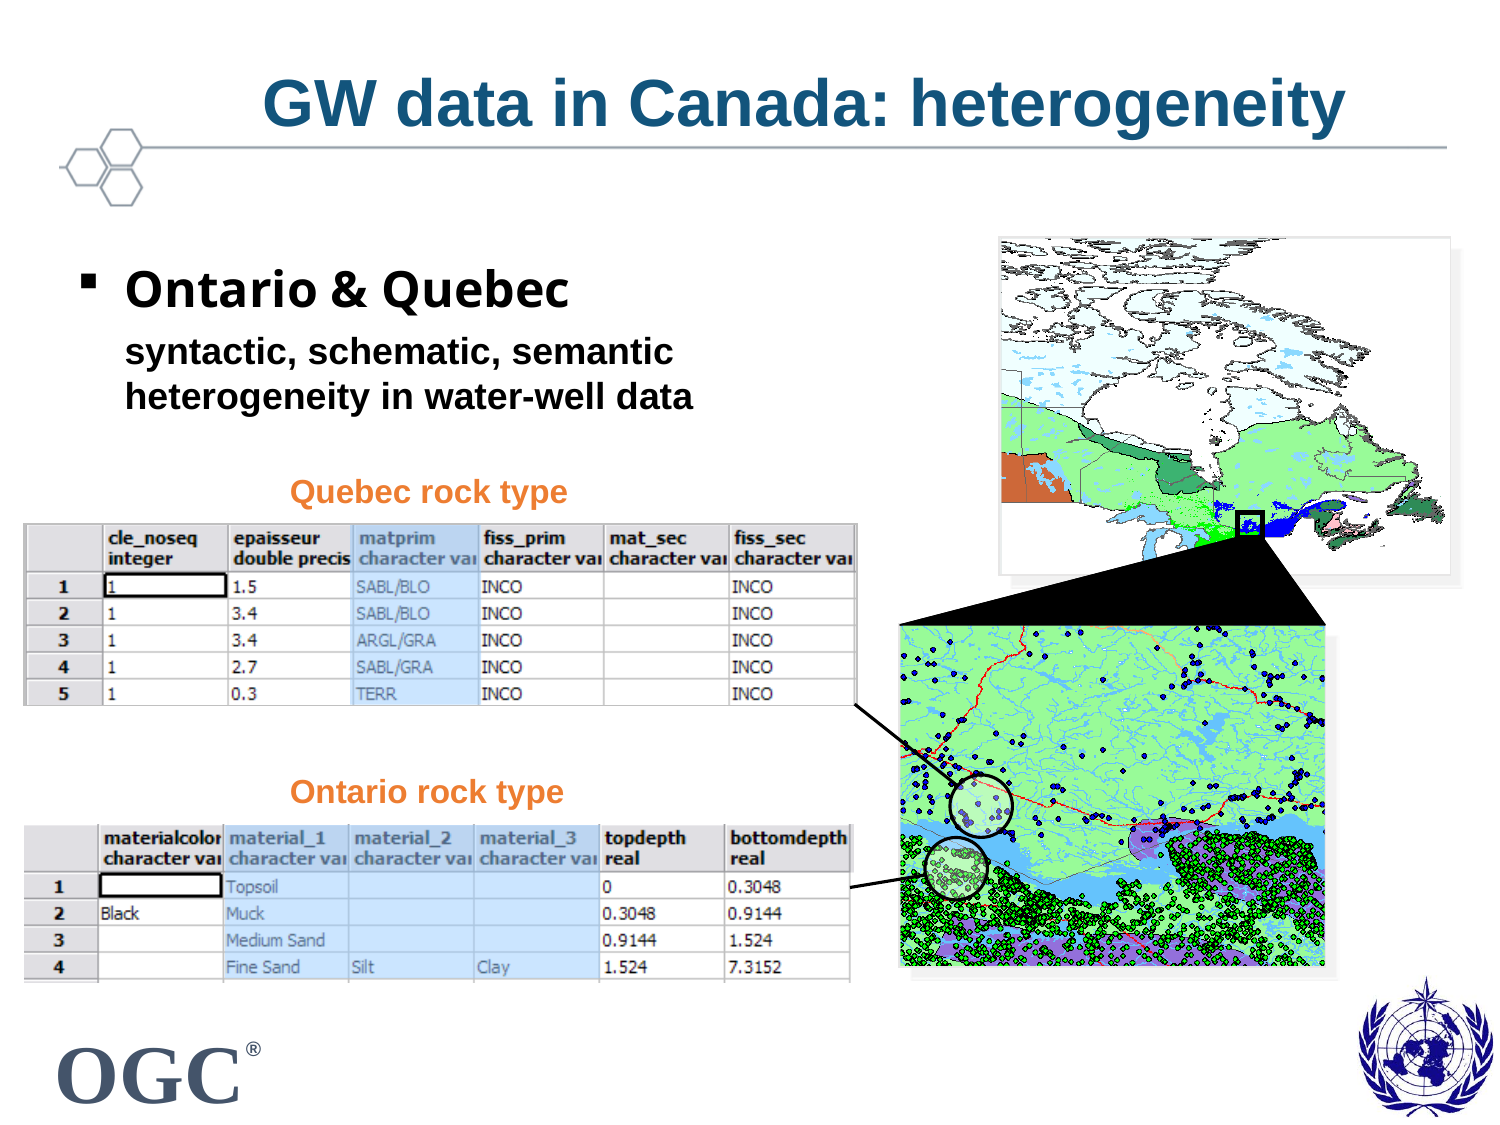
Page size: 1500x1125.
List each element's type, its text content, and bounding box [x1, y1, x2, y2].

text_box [899, 237, 1451, 967]
picture [1357, 975, 1494, 1118]
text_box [224, 462, 601, 979]
text_box Ontario & Quebec syntactic, schematic, semantic heterogeneity in water-well data [62, 249, 813, 425]
text_box GW data in Canada: heterogeneity [262, 59, 1488, 140]
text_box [24, 524, 220, 983]
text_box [603, 524, 1013, 983]
picture [59, 127, 1447, 208]
